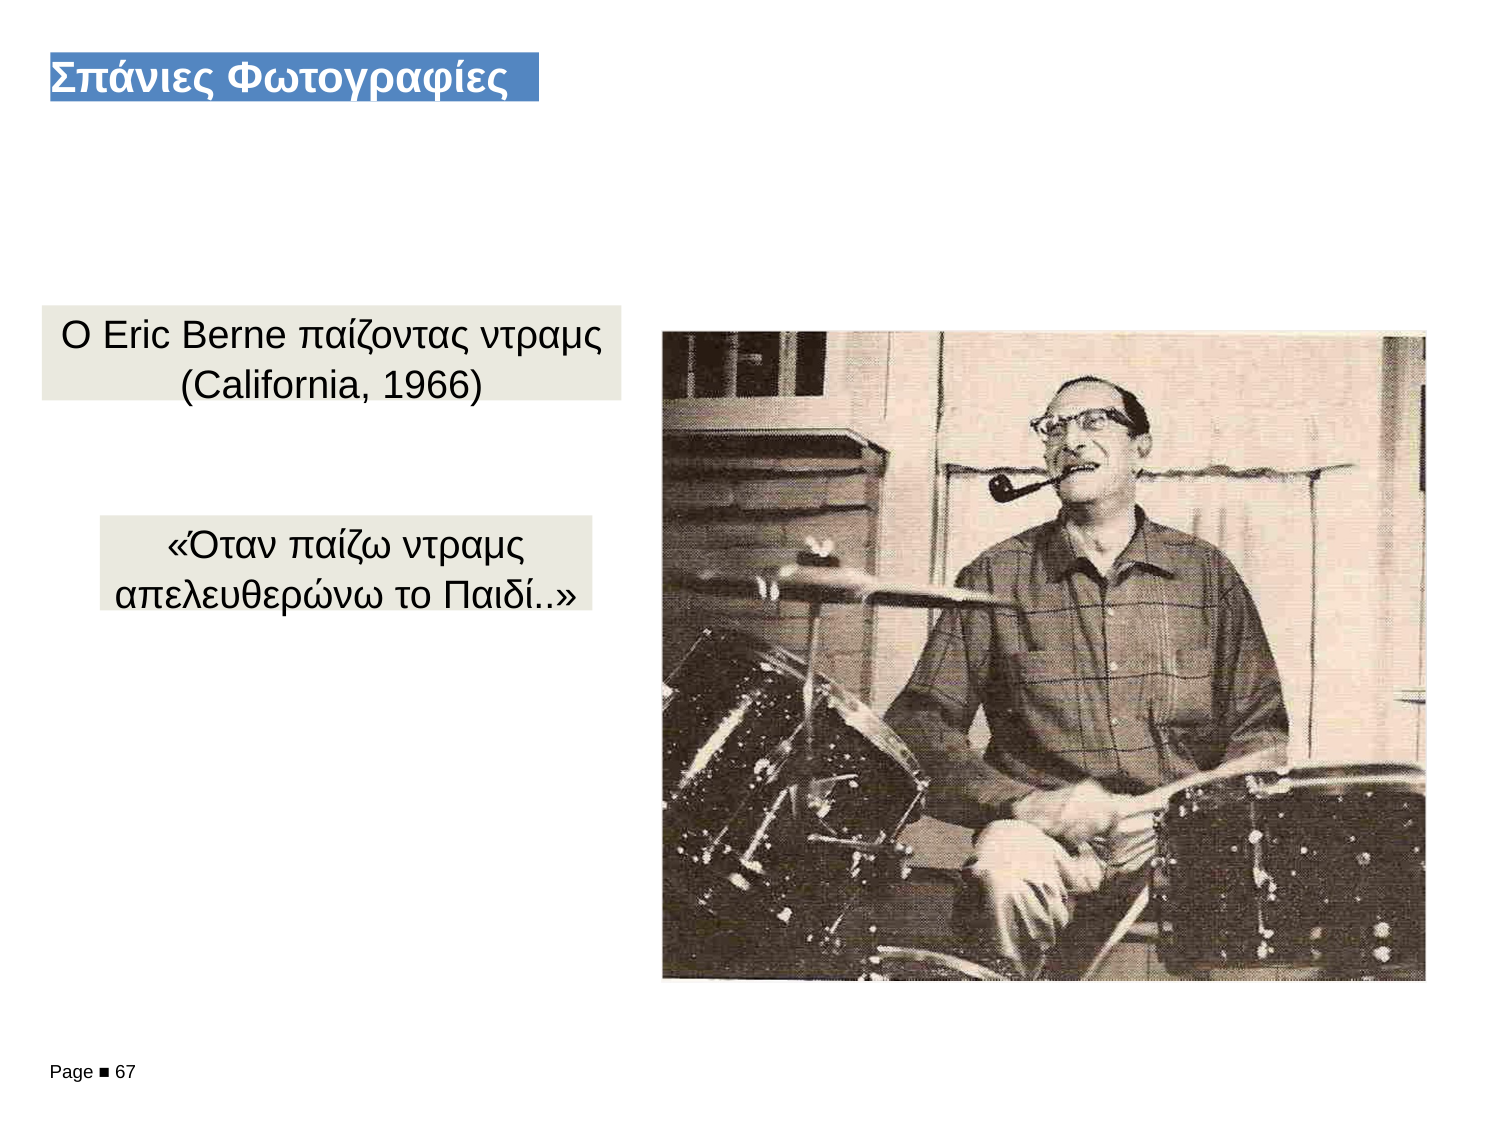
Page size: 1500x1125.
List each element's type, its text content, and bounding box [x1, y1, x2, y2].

text_box Ο Eric Berne παίζοντας ντραμς (California, 1966) [41, 305, 622, 401]
picture [660, 330, 1427, 983]
text_box «Όταν παίζω ντραμς απελευθερώνω το Παιδί..» [99, 515, 593, 611]
text_box Page ■ 67 [49, 1061, 145, 1087]
text_box Σπάνιες Φωτογραφίες [50, 52, 539, 102]
